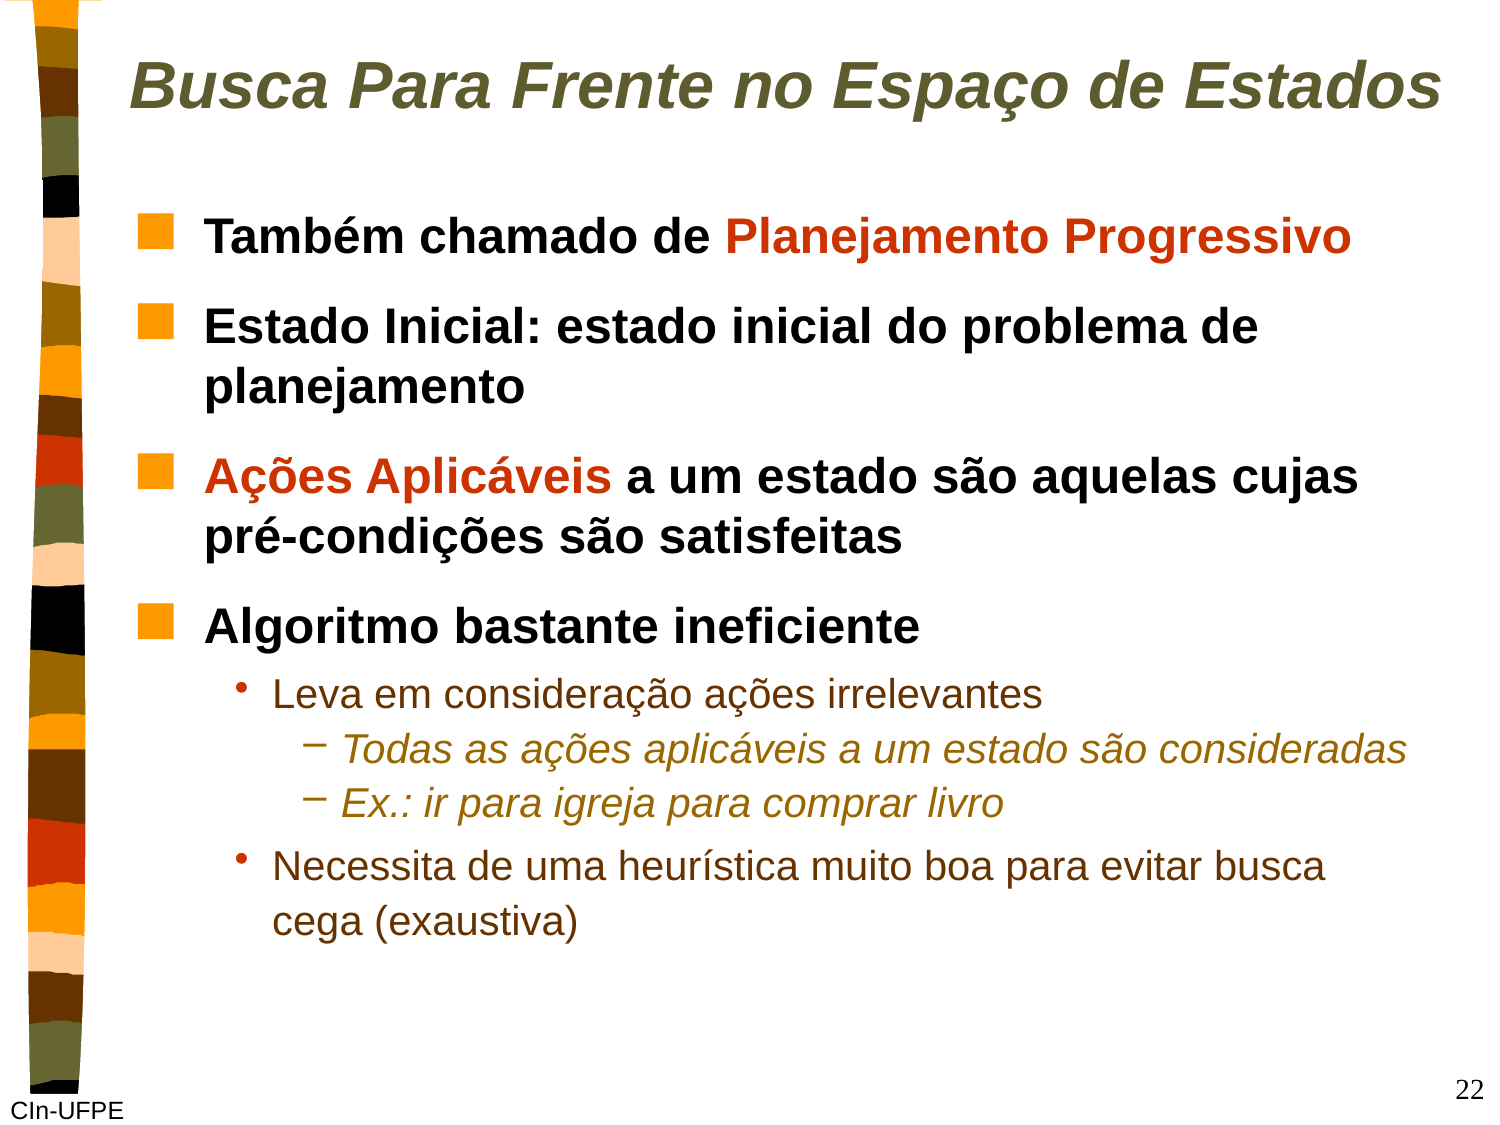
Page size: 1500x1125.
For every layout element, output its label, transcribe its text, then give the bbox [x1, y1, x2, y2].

list Também chamado de Planejamento Progressivo Estado Inicial: estado inicial do problema de planejamento Ações Aplicáveis a um estado são aquelas cujas pré-condições são satisfeitas Algoritmo bastante ineficiente Leva em consideração ações irrelevantes Todas as ações aplicáveis a um estado são consideradas Ex.: ir para igreja para comprar livro Necessita de uma heurística muito boa para evitar busca cega (exaustiva) [126, 196, 1436, 1059]
title Busca Para Frente no Espaço de Estados [115, 49, 1460, 127]
slide_number 22 [1362, 1049, 1500, 1125]
